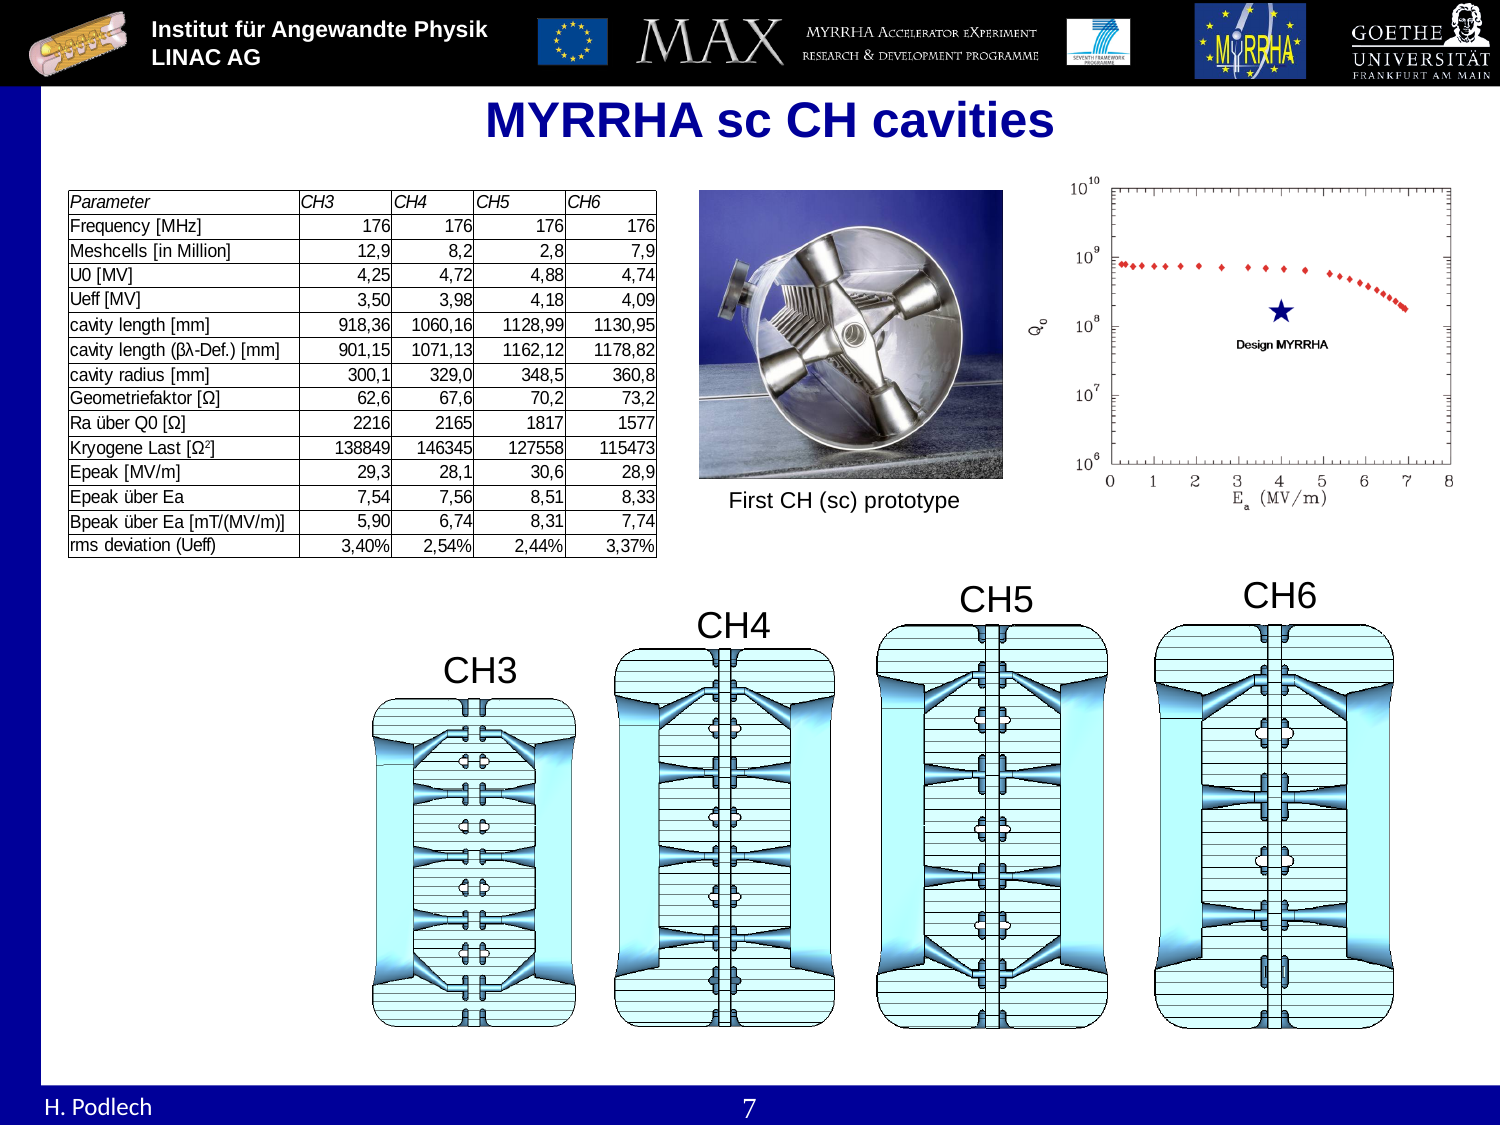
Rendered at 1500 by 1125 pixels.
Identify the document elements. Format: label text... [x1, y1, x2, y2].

text_box CH5 [946, 566, 1036, 618]
title MYRRHA sc CH cavities [140, 86, 1400, 147]
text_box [67, 190, 664, 565]
picture [525, 12, 1146, 71]
text_box CH4 [683, 592, 773, 644]
picture [371, 697, 576, 1027]
picture [24, 7, 129, 77]
picture [1154, 623, 1395, 1029]
picture [1194, 3, 1307, 79]
picture [1015, 164, 1474, 523]
text_box CH6 [1229, 561, 1319, 614]
picture [876, 624, 1108, 1029]
text_box CH3 [429, 637, 520, 689]
picture [1352, 3, 1490, 79]
picture [614, 647, 835, 1028]
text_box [692, 190, 1003, 516]
